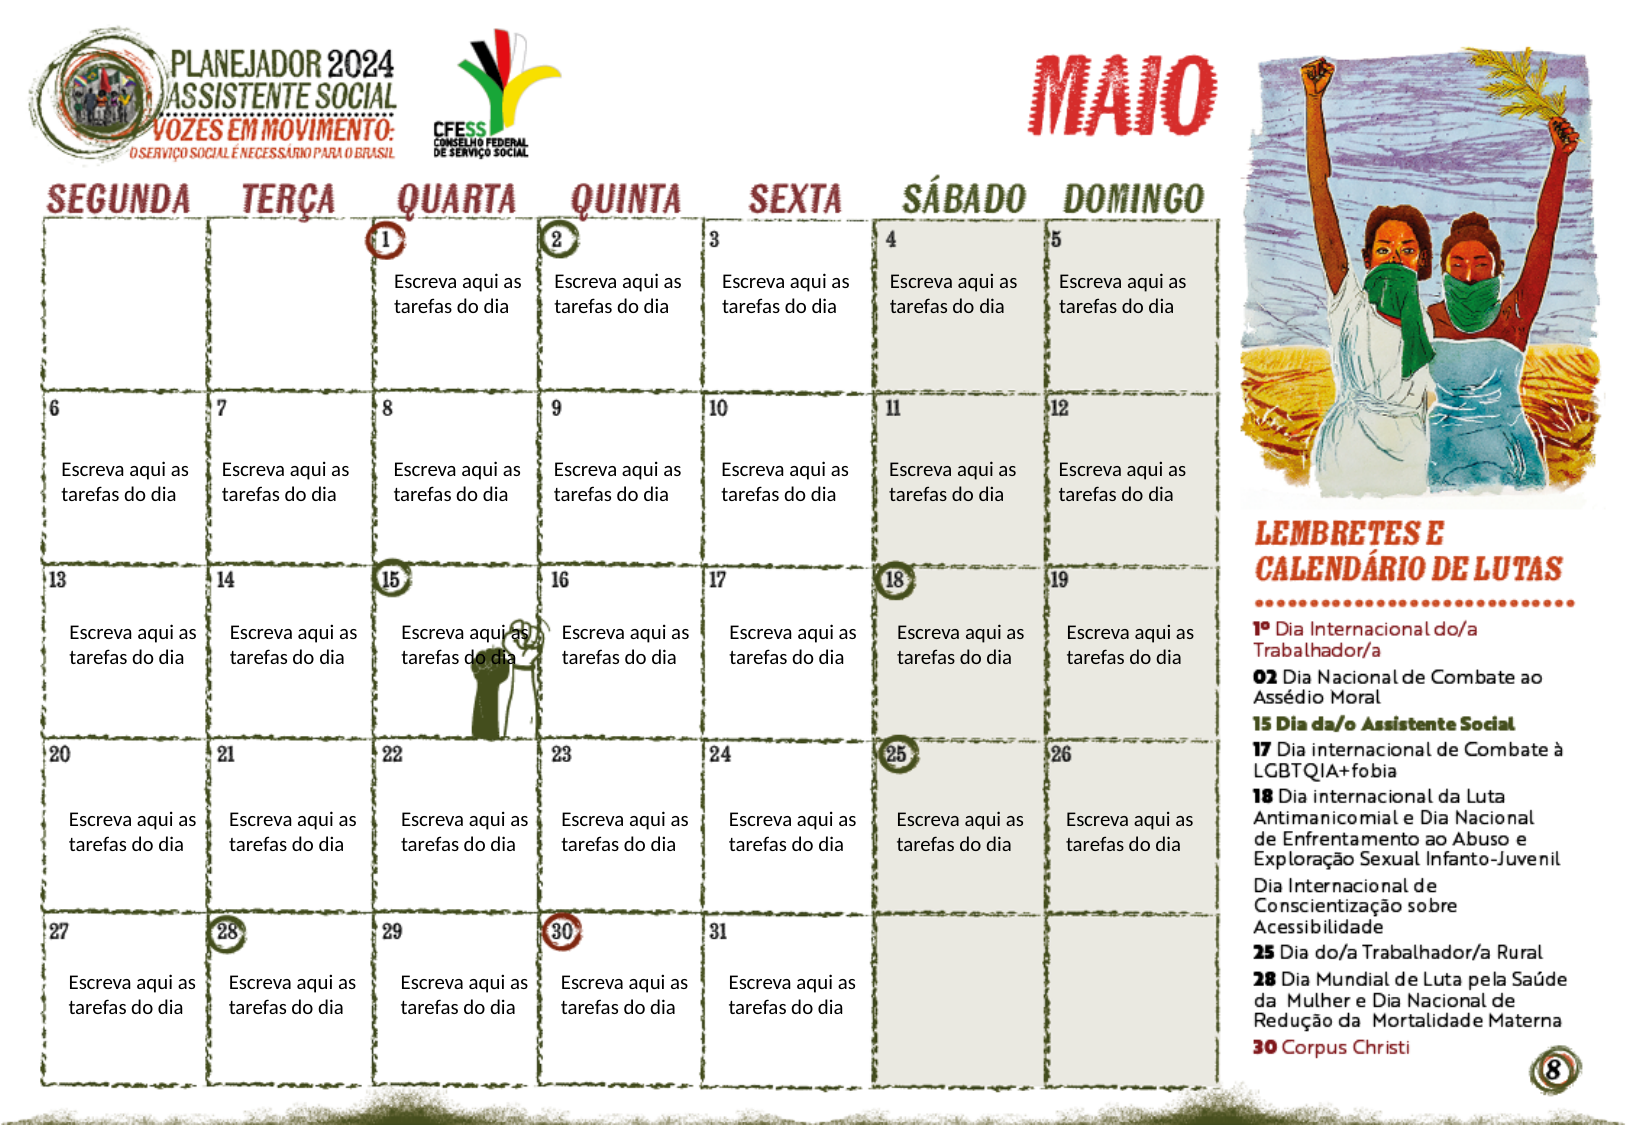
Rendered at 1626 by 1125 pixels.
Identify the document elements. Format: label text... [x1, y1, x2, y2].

text_box Escreva aqui as tarefas do dia [714, 798, 874, 864]
text_box Escreva aqui as tarefas do dia [54, 610, 214, 676]
text_box Escreva aqui as tarefas do dia [882, 610, 1043, 676]
text_box Escreva aqui as tarefas do dia [1043, 448, 1204, 514]
text_box Escreva aqui as tarefas do dia [378, 448, 539, 514]
text_box Escreva aqui as tarefas do dia [547, 610, 707, 676]
picture [0, 0, 1626, 1125]
text_box Escreva aqui as tarefas do dia [46, 448, 207, 514]
text_box Escreva aqui as tarefas do dia [713, 961, 874, 1026]
text_box Escreva aqui as tarefas do dia [385, 961, 546, 1026]
text_box Escreva aqui as tarefas do dia [386, 798, 546, 864]
text_box Escreva aqui as tarefas do dia [1051, 610, 1212, 676]
text_box Escreva aqui as tarefas do dia [214, 798, 375, 864]
text_box Escreva aqui as tarefas do dia [1044, 260, 1205, 326]
text_box Escreva aqui as tarefas do dia [707, 260, 867, 326]
text_box Escreva aqui as tarefas do dia [546, 961, 706, 1026]
text_box Escreva aqui as tarefas do dia [54, 798, 214, 864]
text_box Escreva aqui as tarefas do dia [546, 798, 707, 864]
text_box Escreva aqui as tarefas do dia [214, 610, 375, 676]
text_box Escreva aqui as tarefas do dia [881, 798, 1042, 864]
text_box Escreva aqui as tarefas do dia [386, 610, 547, 676]
text_box Escreva aqui as tarefas do dia [874, 448, 1035, 514]
text_box Escreva aqui as tarefas do dia [539, 448, 699, 514]
text_box Escreva aqui as tarefas do dia [213, 961, 374, 1026]
text_box Escreva aqui as tarefas do dia [874, 260, 1035, 326]
text_box Escreva aqui as tarefas do dia [207, 448, 367, 514]
text_box Escreva aqui as tarefas do dia [1051, 798, 1212, 864]
text_box Escreva aqui as tarefas do dia [379, 260, 539, 326]
text_box Escreva aqui as tarefas do dia [706, 448, 867, 514]
text_box Escreva aqui as tarefas do dia [714, 610, 875, 676]
text_box Escreva aqui as tarefas do dia [53, 961, 213, 1026]
text_box Escreva aqui as tarefas do dia [539, 260, 700, 326]
